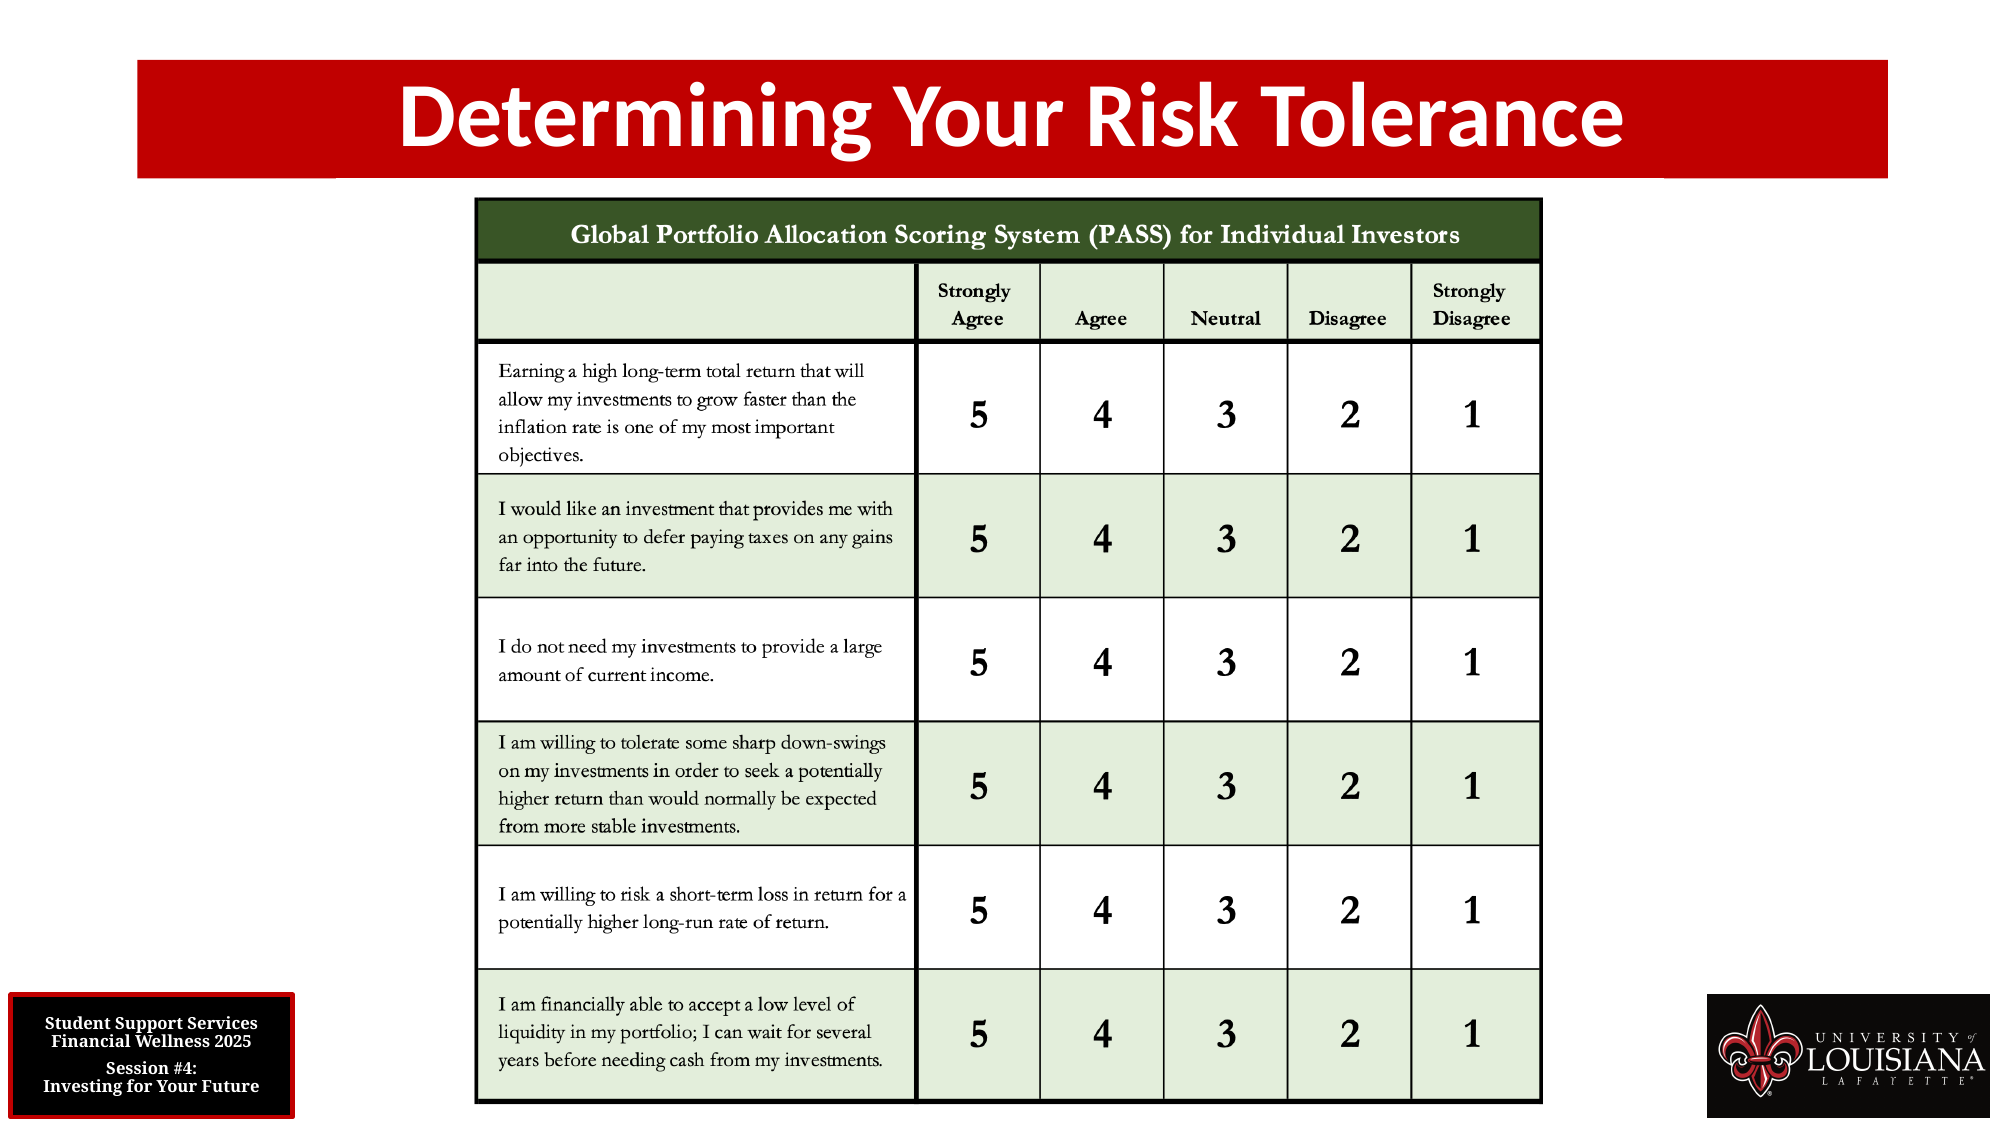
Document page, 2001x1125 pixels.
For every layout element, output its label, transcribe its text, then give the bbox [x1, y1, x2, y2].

picture [336, 178, 1664, 1106]
picture [1707, 994, 1990, 1118]
text_box Determining Your Risk Tolerance [137, 59, 1888, 179]
